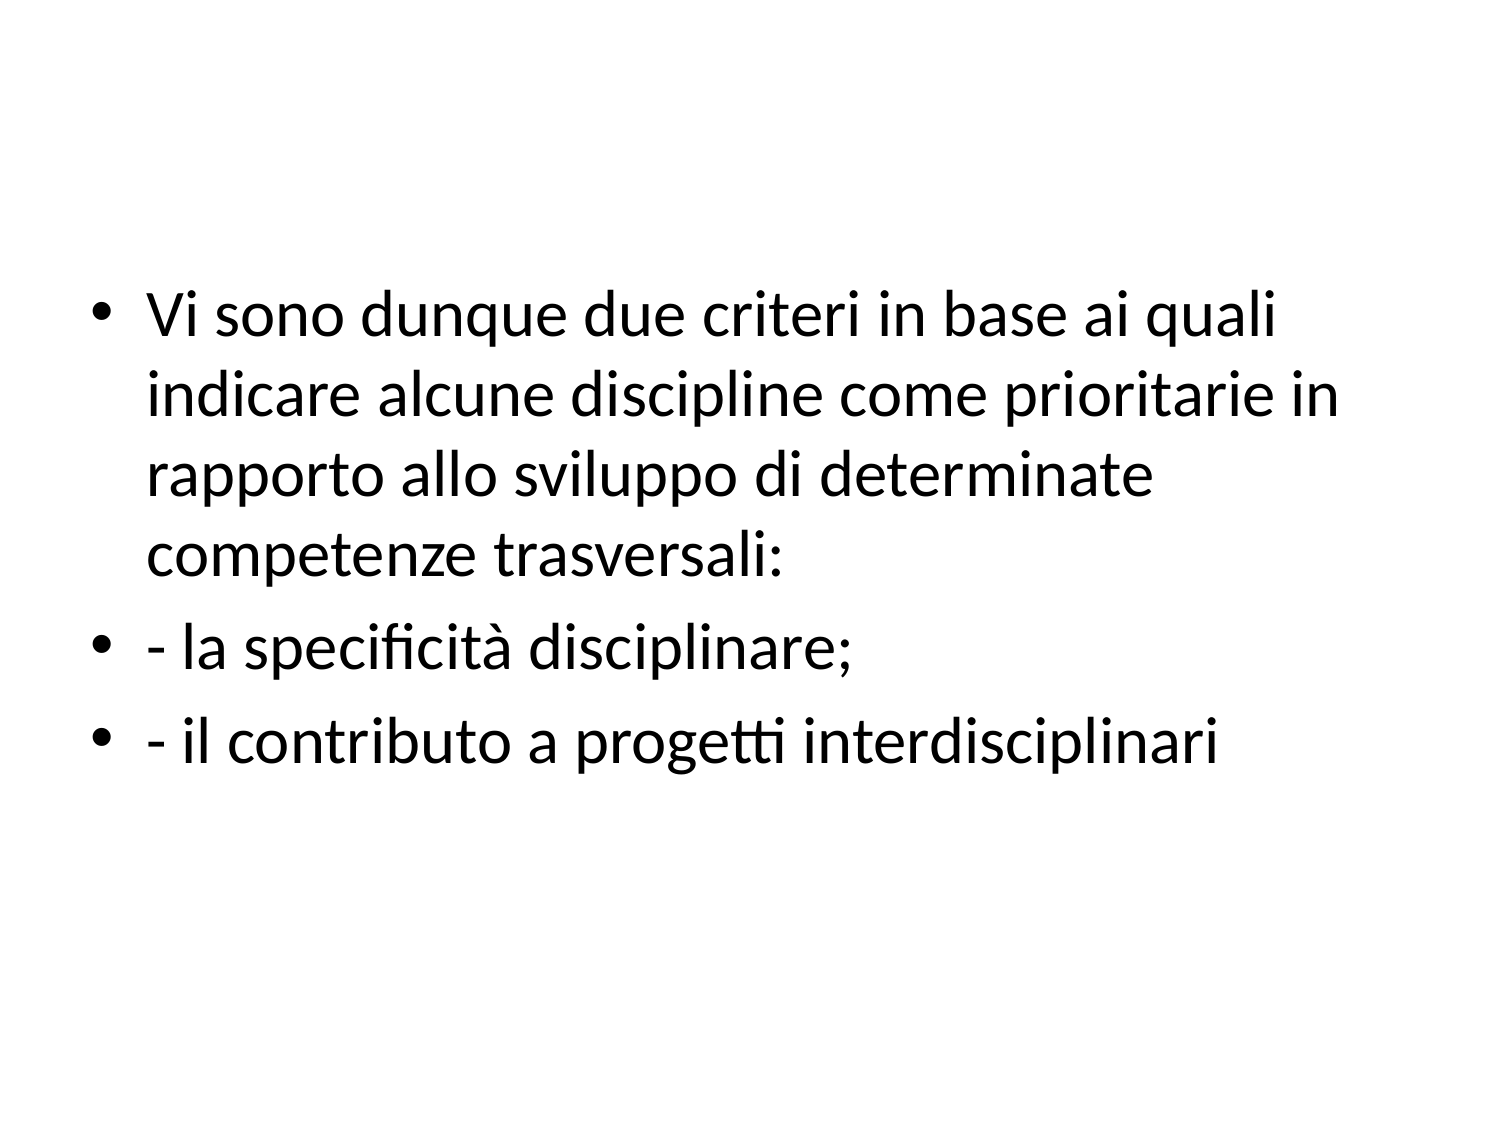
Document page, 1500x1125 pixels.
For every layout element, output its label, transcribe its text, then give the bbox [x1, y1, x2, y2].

list Vi sono dunque due criteri in base ai quali indicare alcune discipline come prioritarie in rapporto allo sviluppo di determinate competenze trasversali: - la specificità disciplinare; - il contributo a progetti interdisciplinari [75, 262, 1425, 1005]
